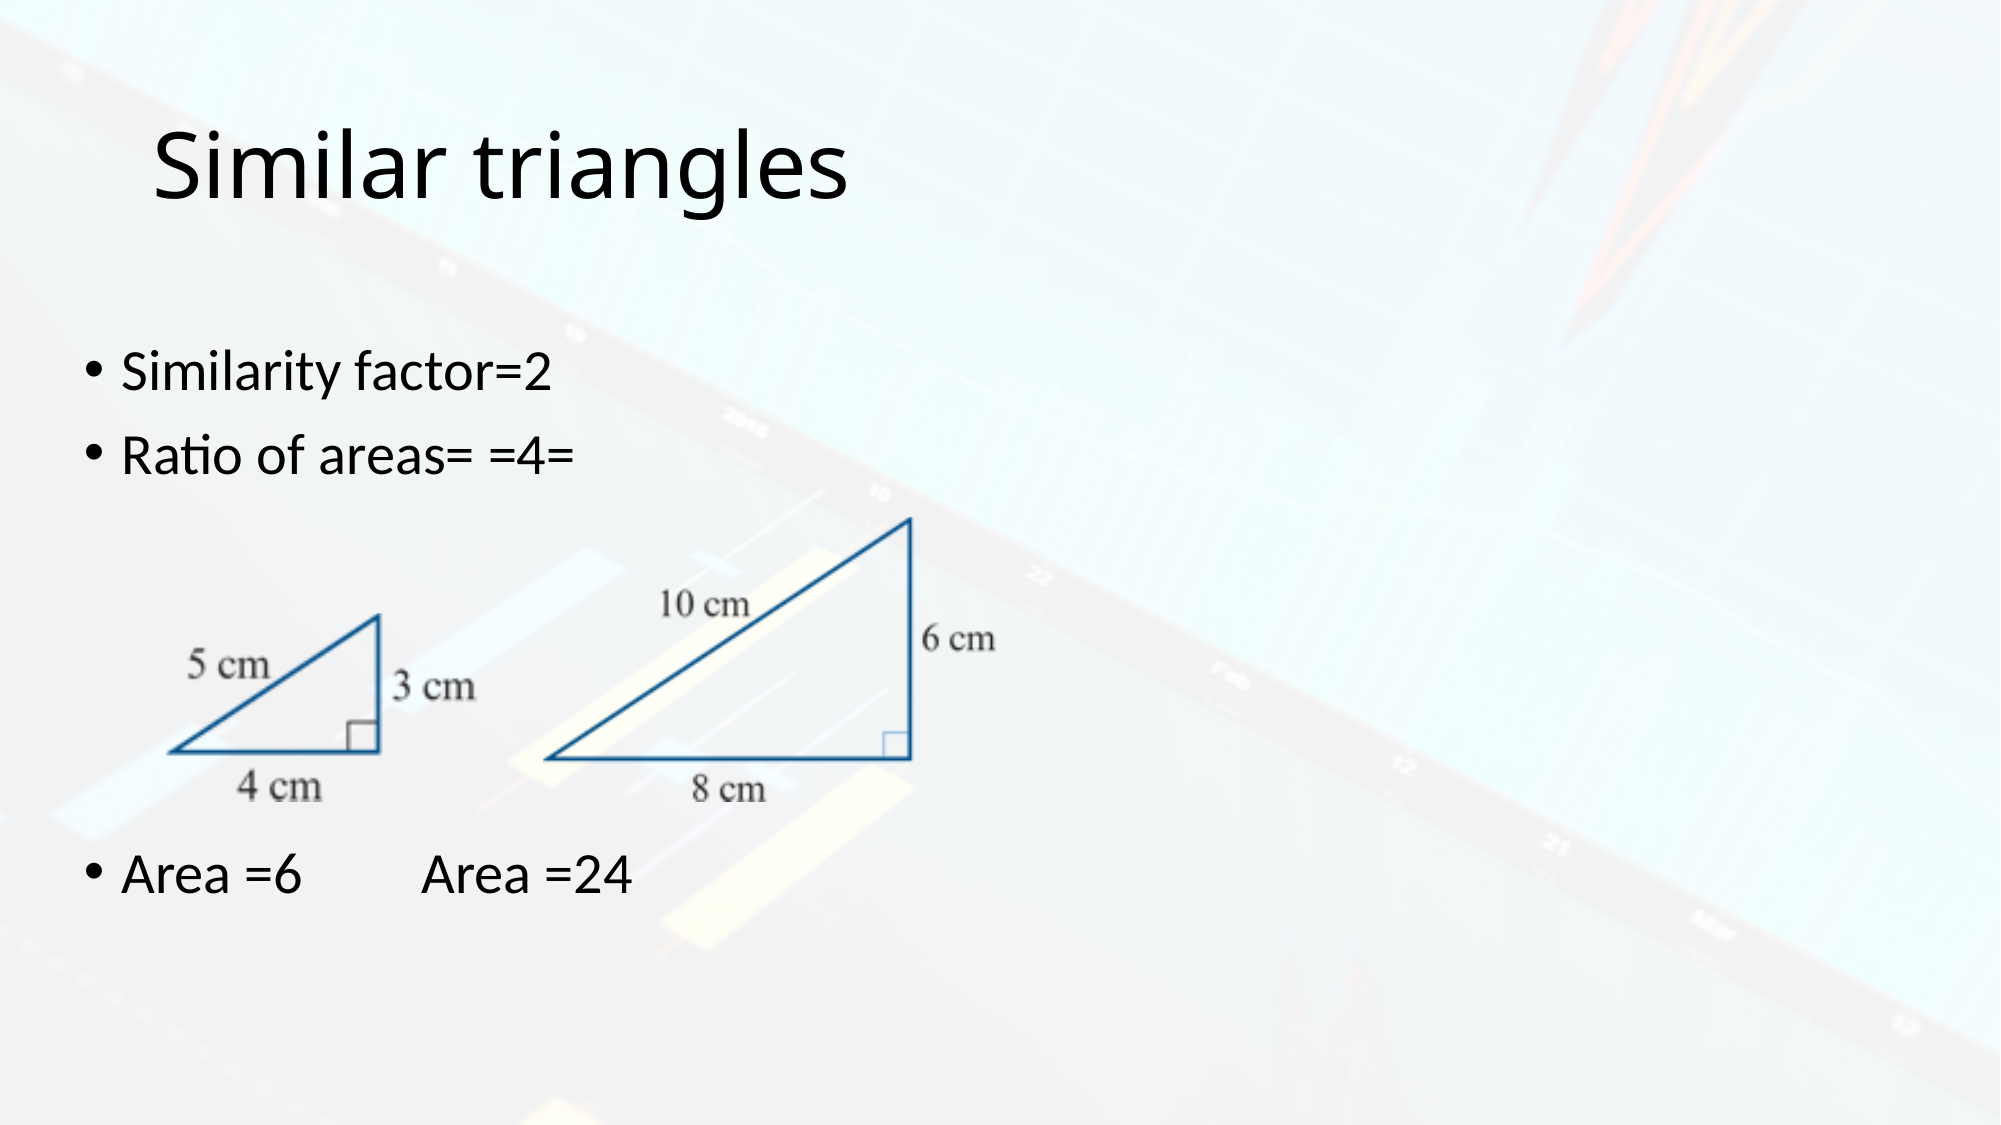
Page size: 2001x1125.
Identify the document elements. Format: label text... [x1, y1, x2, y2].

picture [543, 517, 1001, 802]
title Similar triangles [137, 59, 1863, 278]
picture [166, 613, 477, 802]
